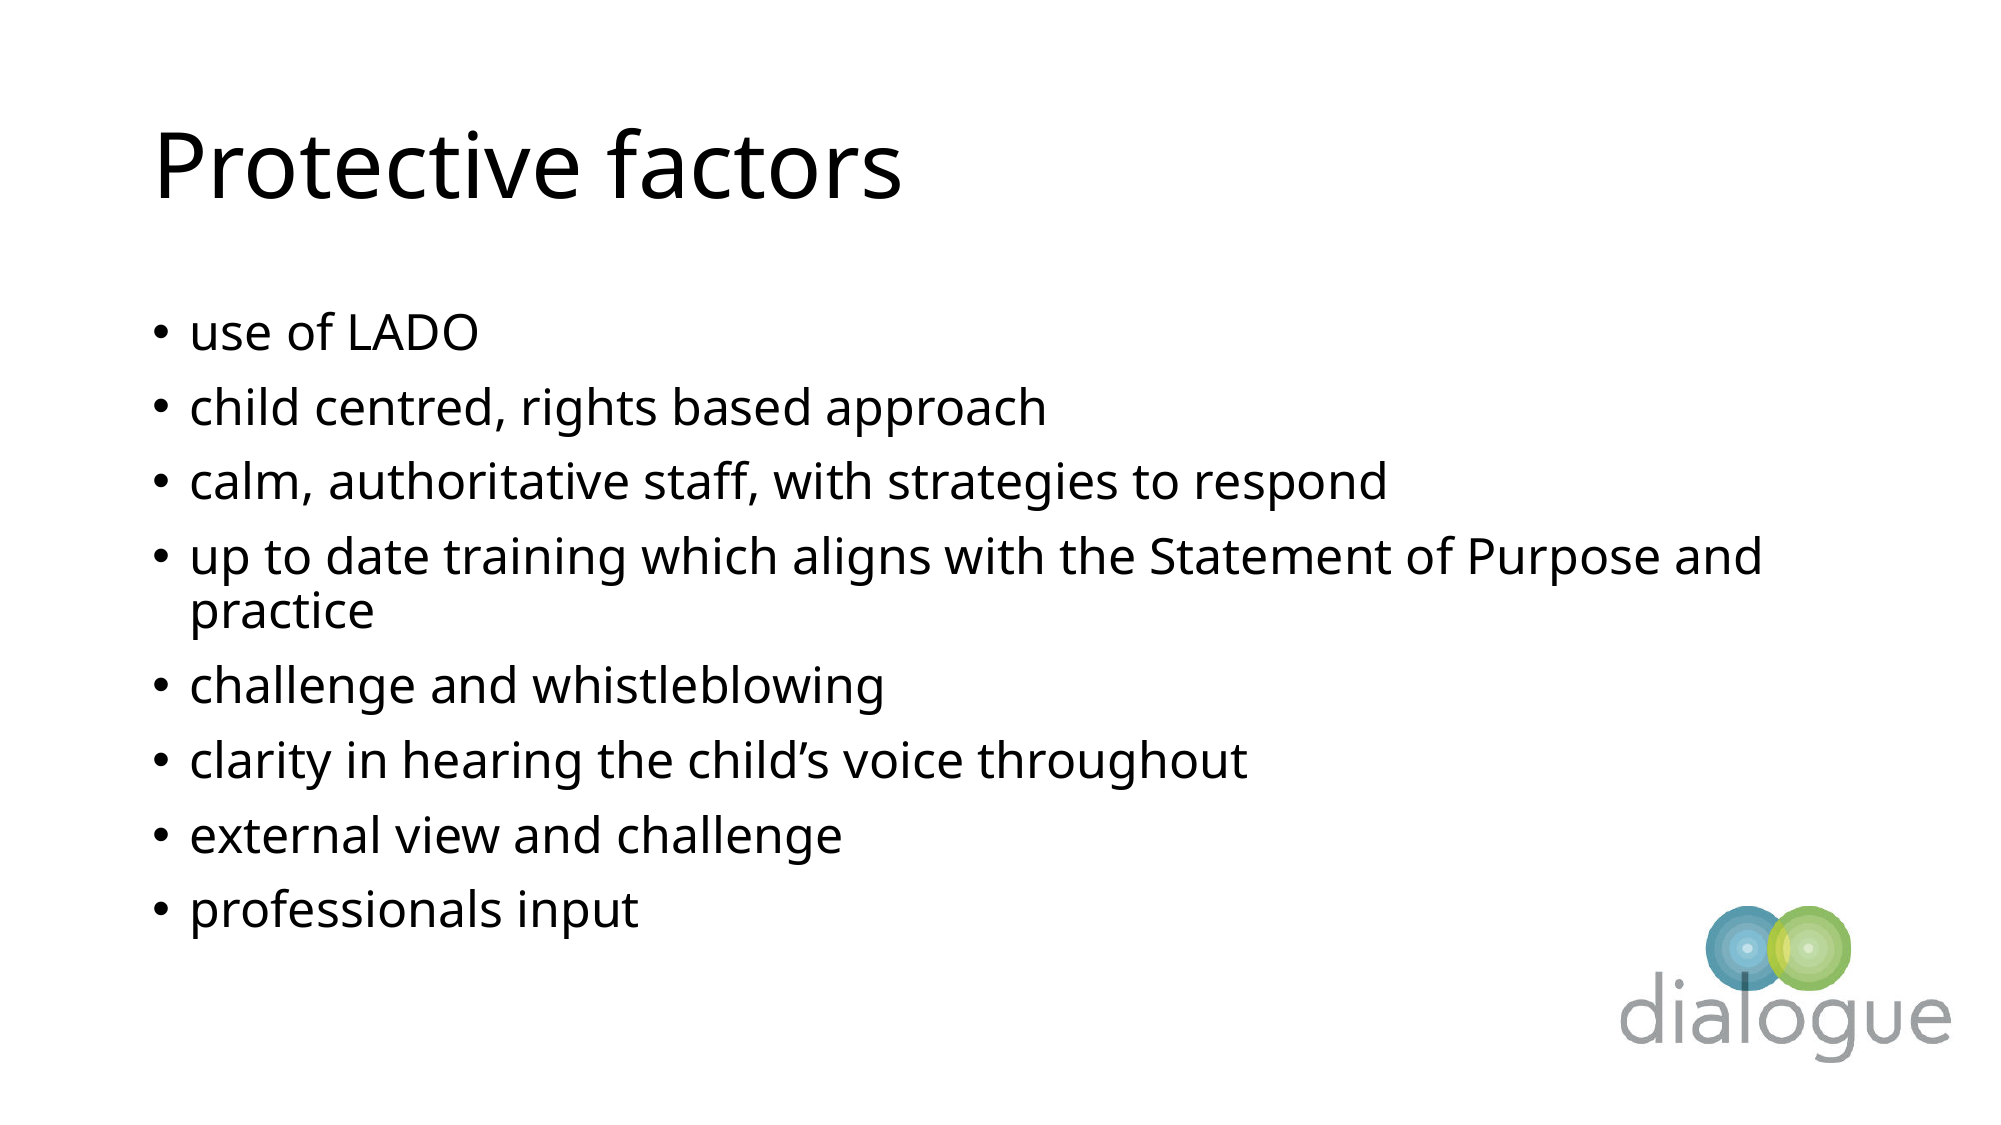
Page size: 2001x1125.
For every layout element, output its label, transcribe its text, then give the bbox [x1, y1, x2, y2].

title Protective factors [137, 59, 1863, 278]
picture [1616, 906, 1954, 1063]
list use of LADO child centred, rights based approach calm, authoritative staff, with strategies to respond up to date training which aligns with the Statement of Purpose and practice challenge and whistleblowing clarity in hearing the child’s voice throughout external view and challenge professionals input [137, 299, 1863, 1112]
